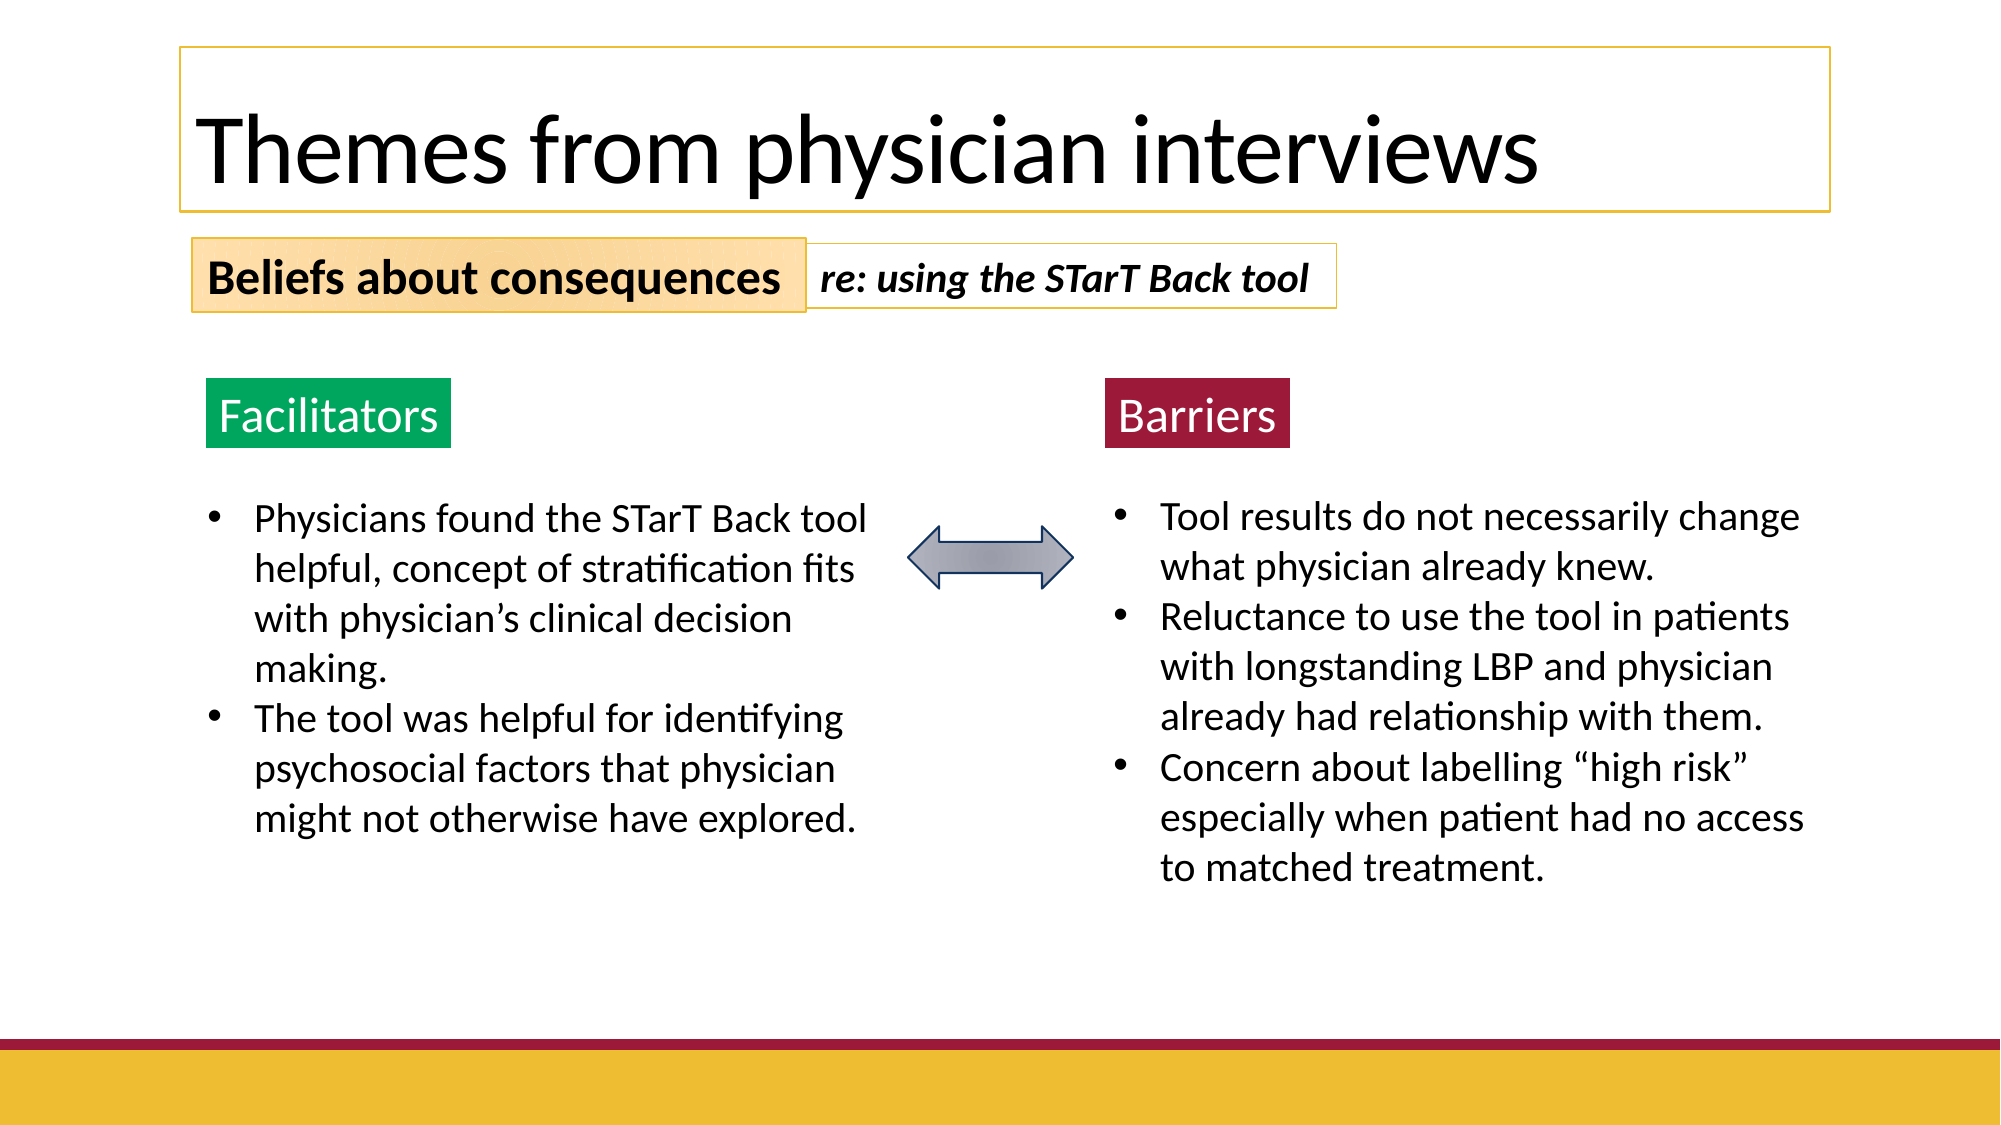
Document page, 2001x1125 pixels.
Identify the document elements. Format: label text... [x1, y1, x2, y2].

text_box re: using the STarT Back tool [805, 243, 1337, 309]
text_box Tool results do not necessarily change what physician already knew. Reluctance to use the tool in patients with longstanding LBP and physician already had relationship with them. Concern about labelling “high risk” especially when patient had no access to matched treatment. [1098, 481, 1830, 897]
text_box Barriers [1101, 373, 1294, 452]
text_box Beliefs about consequences [191, 237, 807, 313]
text_box Facilitators [202, 373, 456, 452]
text_box [907, 525, 1074, 590]
text_box Physicians found the STarT Back tool helpful, concept of stratification fits with physician’s clinical decision making. The tool was helpful for identifying psychosocial factors that physician might not otherwise have explored. [192, 483, 924, 849]
title Themes from physician interviews [179, 46, 1831, 213]
